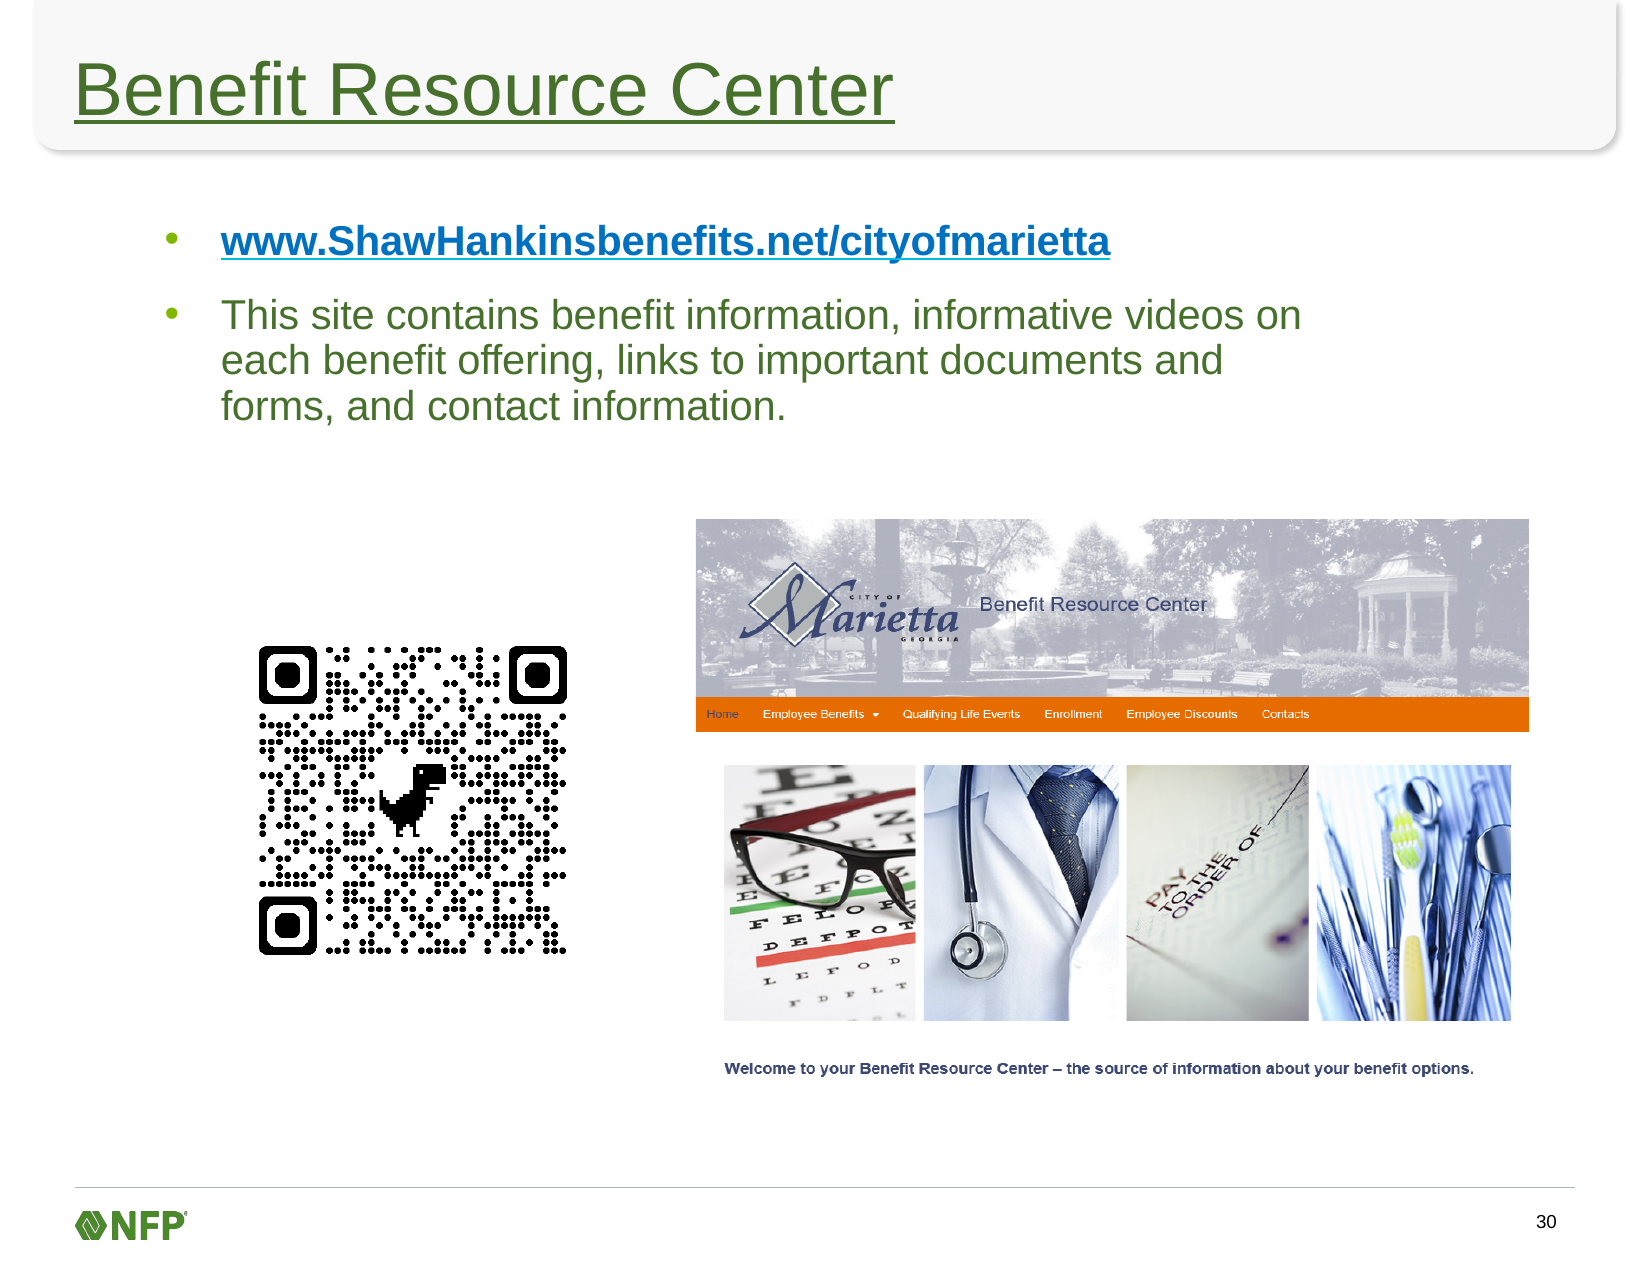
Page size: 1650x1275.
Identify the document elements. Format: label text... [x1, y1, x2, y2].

picture [75, 1211, 188, 1240]
picture [224, 612, 601, 988]
title Benefit Resource Center [71, 40, 1579, 132]
slide_number 30 [1531, 1209, 1562, 1234]
text_box www.ShawHankinsbenefits.net/cityofmarietta This site contains benefit information, informative videos on each benefit offering, links to important documents and forms, and contact information. [162, 187, 1330, 429]
picture [29, 0, 1629, 163]
picture [695, 519, 1530, 1081]
